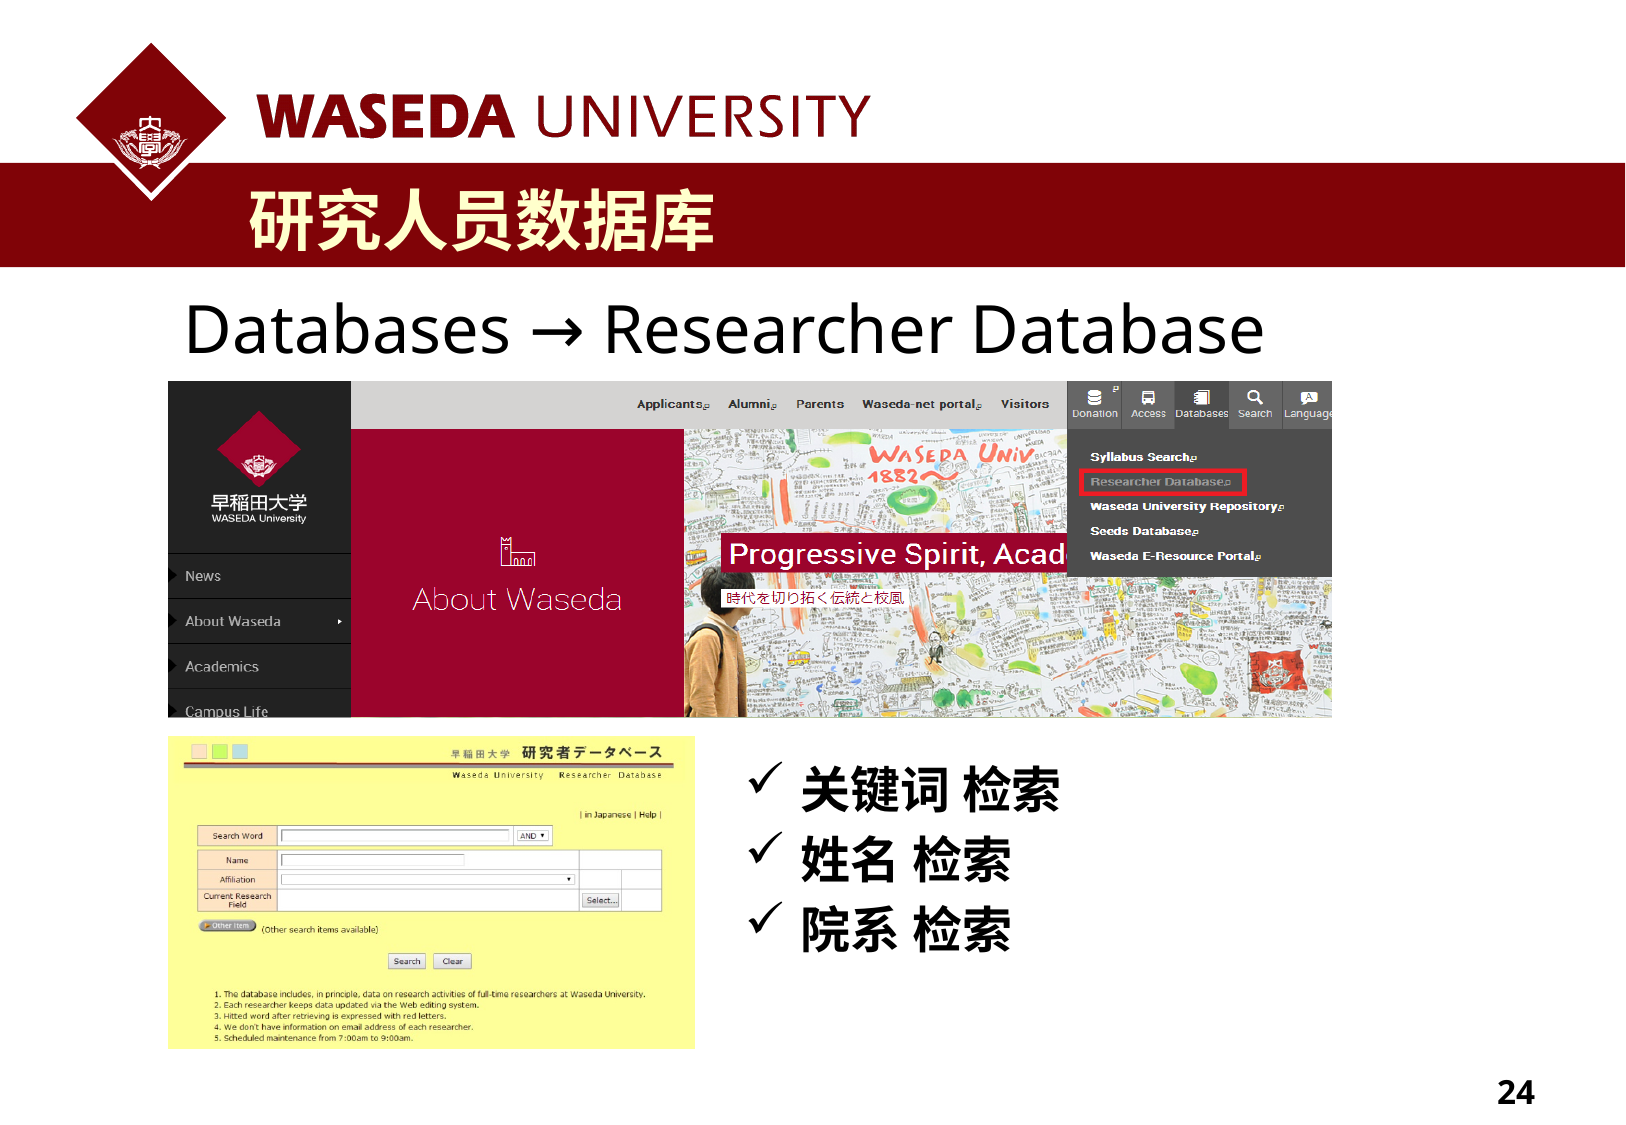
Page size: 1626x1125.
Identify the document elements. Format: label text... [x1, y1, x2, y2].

picture [535, 92, 872, 139]
list Databases → Researcher Database [168, 278, 1579, 932]
title 研究人员数据库 [233, 117, 736, 278]
text_box 关键词 检索 姓名 检索 院系 检索 [729, 751, 1280, 967]
picture [103, 106, 196, 176]
picture [168, 380, 1332, 718]
picture [168, 735, 696, 1049]
picture [255, 92, 516, 117]
